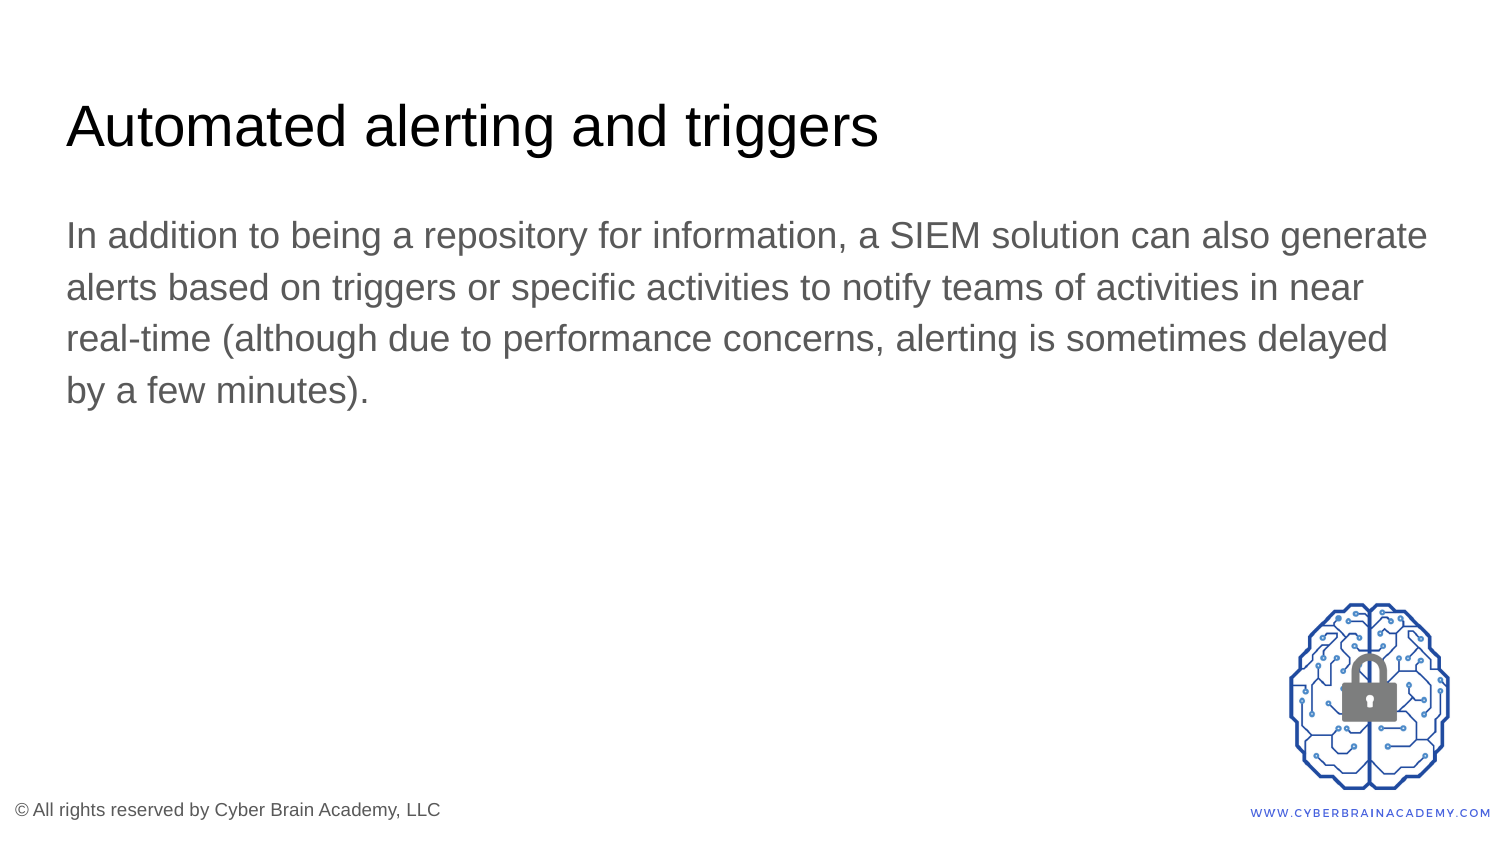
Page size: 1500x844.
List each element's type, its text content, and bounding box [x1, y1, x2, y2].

picture [1242, 586, 1500, 844]
list In addition to being a repository for information, a SIEM solution can also generate alerts based on triggers or specific activities to notify teams of activities in near real-time (although due to performance concerns, alerting is sometimes delayed by a few minutes). [51, 189, 1449, 750]
title Automated alerting and triggers [51, 72, 1449, 167]
